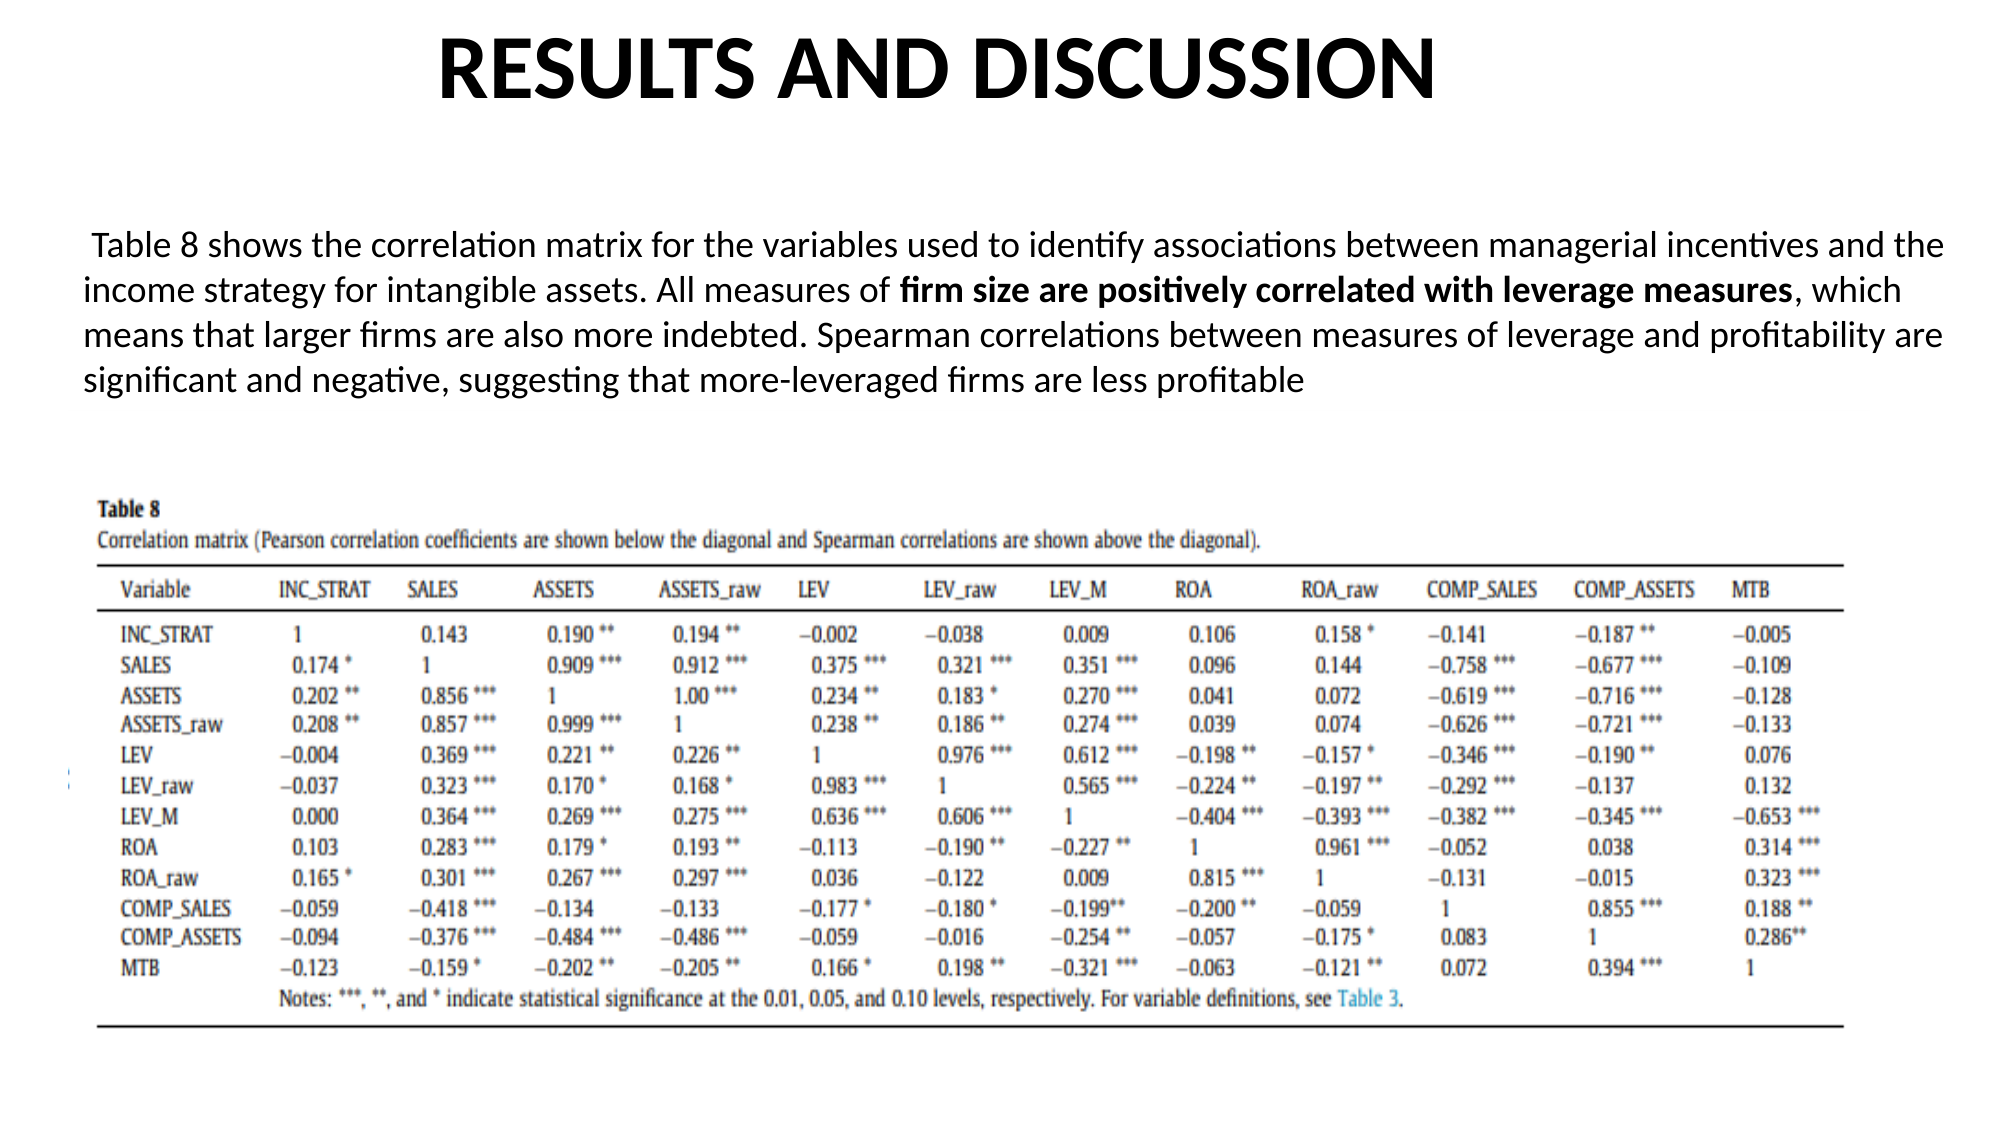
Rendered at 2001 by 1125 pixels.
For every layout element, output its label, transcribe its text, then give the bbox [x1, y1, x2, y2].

text_box Table 8 shows the correlation matrix for the variables used to identify associations between managerial incentives and the income strategy for intangible assets. All measures of firm size are positively correlated with leverage measures, which means that larger firms are also more indebted. Spearman correlations between measures of leverage and profitability are significant and negative, suggesting that more-leveraged firms are less profitable [68, 212, 1979, 408]
text_box RESULTS AND DISCUSSION [422, 0, 1726, 125]
picture [68, 409, 1870, 1052]
